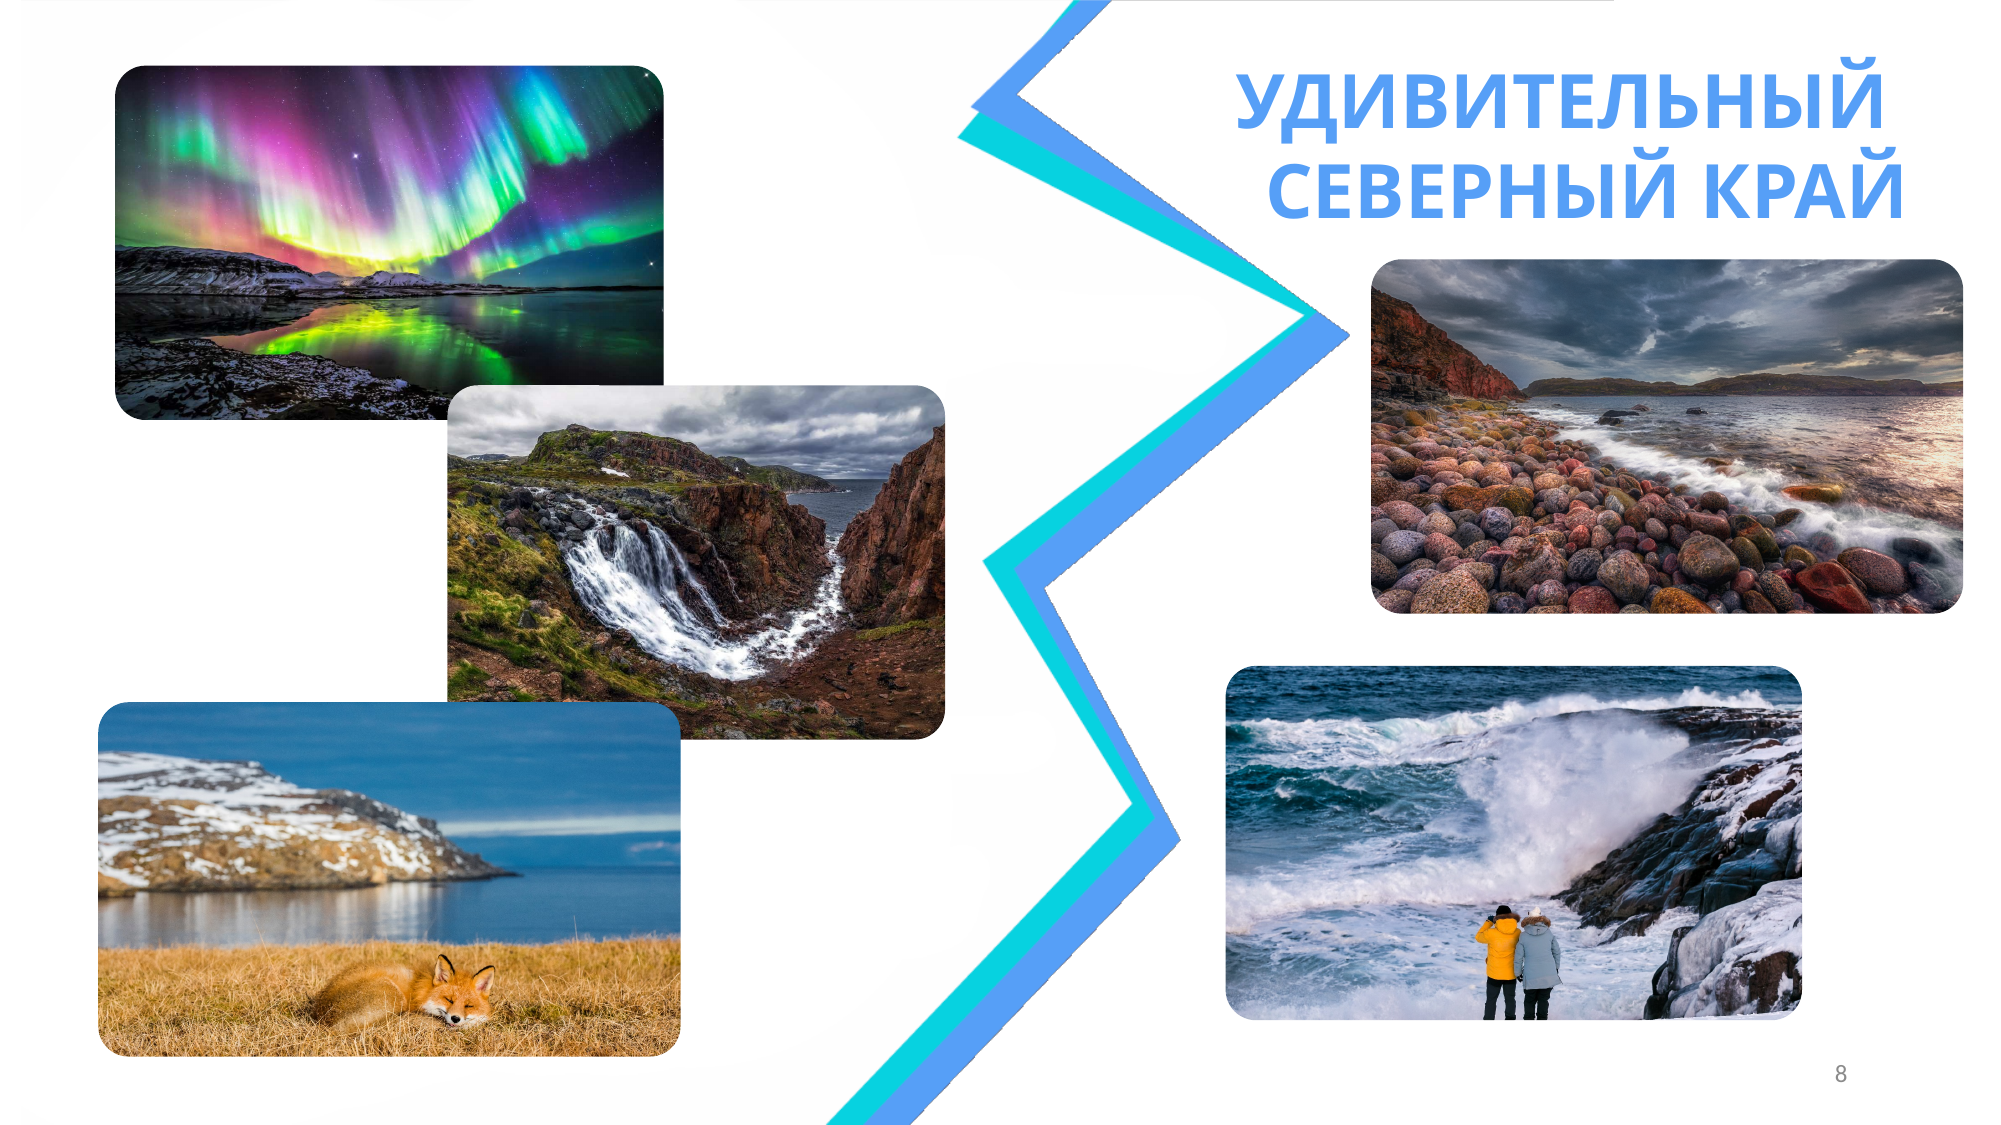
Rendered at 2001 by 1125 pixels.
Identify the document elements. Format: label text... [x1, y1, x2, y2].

text_box УДИВИТЕЛЬНЫЙ СЕВЕРНЫЙ КРАЙ [1614, 45, 1924, 241]
picture [21, 0, 1964, 1125]
slide_number 8 [1614, 1042, 1863, 1103]
